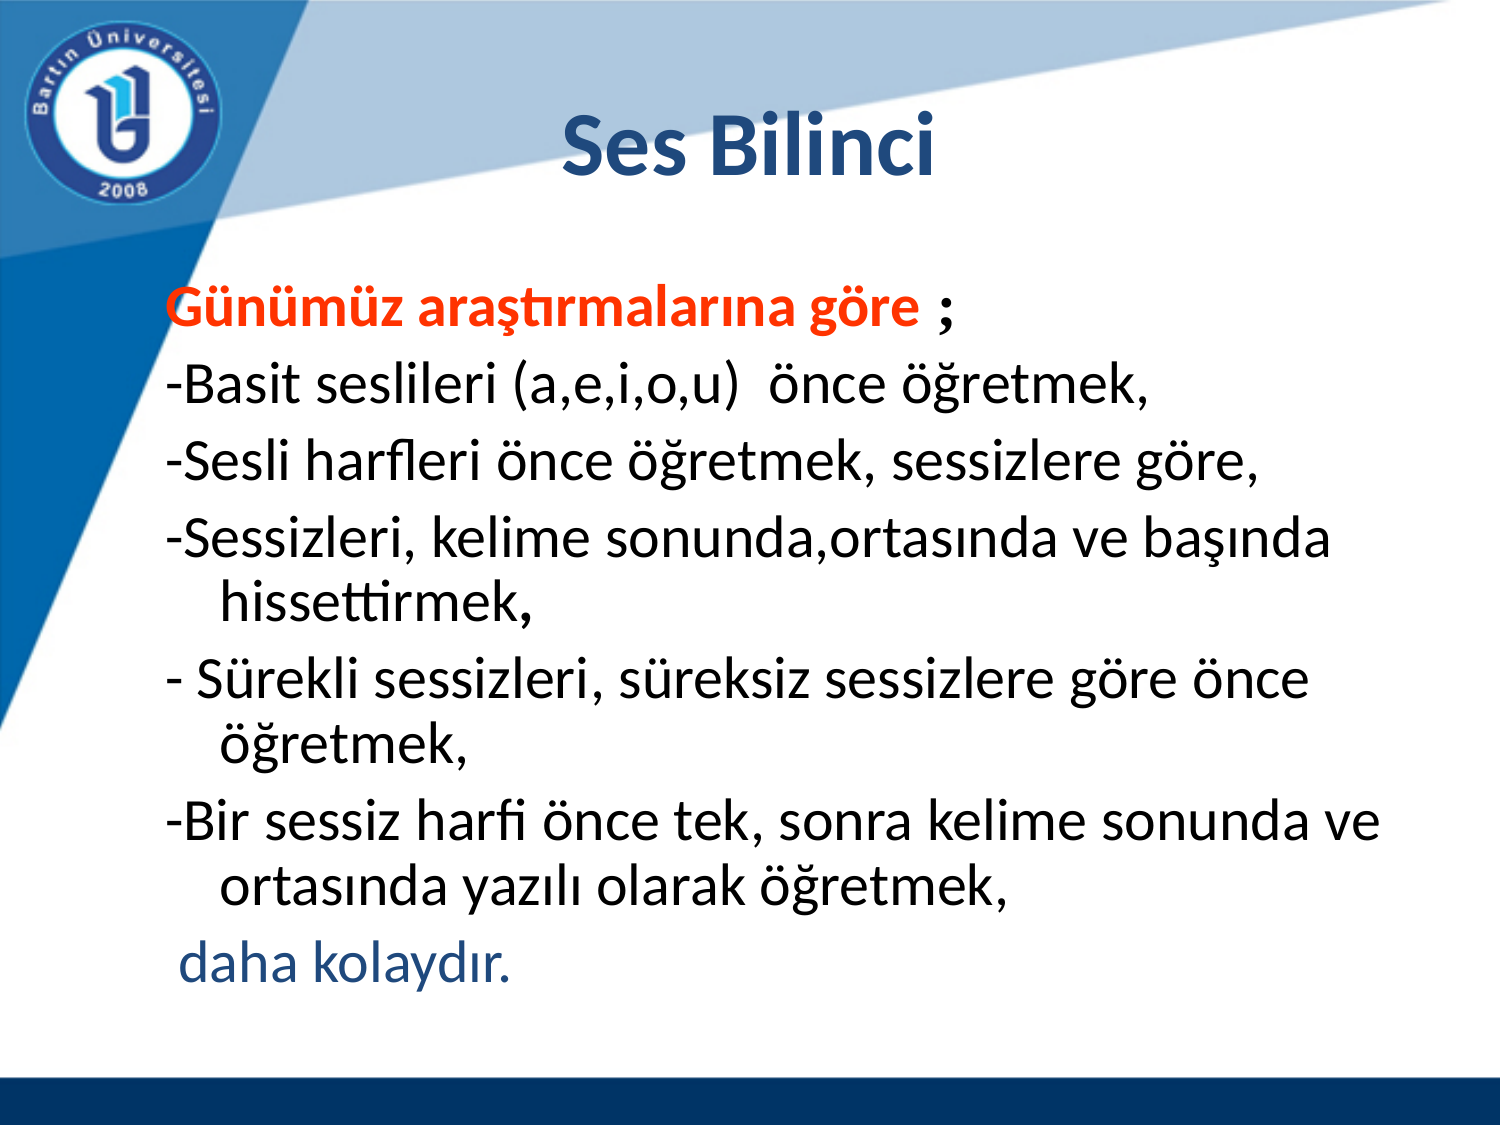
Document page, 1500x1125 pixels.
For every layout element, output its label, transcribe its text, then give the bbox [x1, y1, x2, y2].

list Günümüz araştırmalarına göre ; -Basit seslileri (a,e,i,o,u) önce öğretmek, -Sesli harfleri önce öğretmek, sessizlere göre, -Sessizleri, kelime sonunda,ortasında ve başında hissettirmek, - Sürekli sessizleri, süreksiz sessizlere göre önce öğretmek, -Bir sessiz harfi önce tek, sonra kelime sonunda ve ortasında yazılı olarak öğretmek, daha kolaydır. [150, 267, 1500, 1010]
title Ses Bilinci [75, 45, 1425, 233]
picture [0, 0, 1500, 1125]
